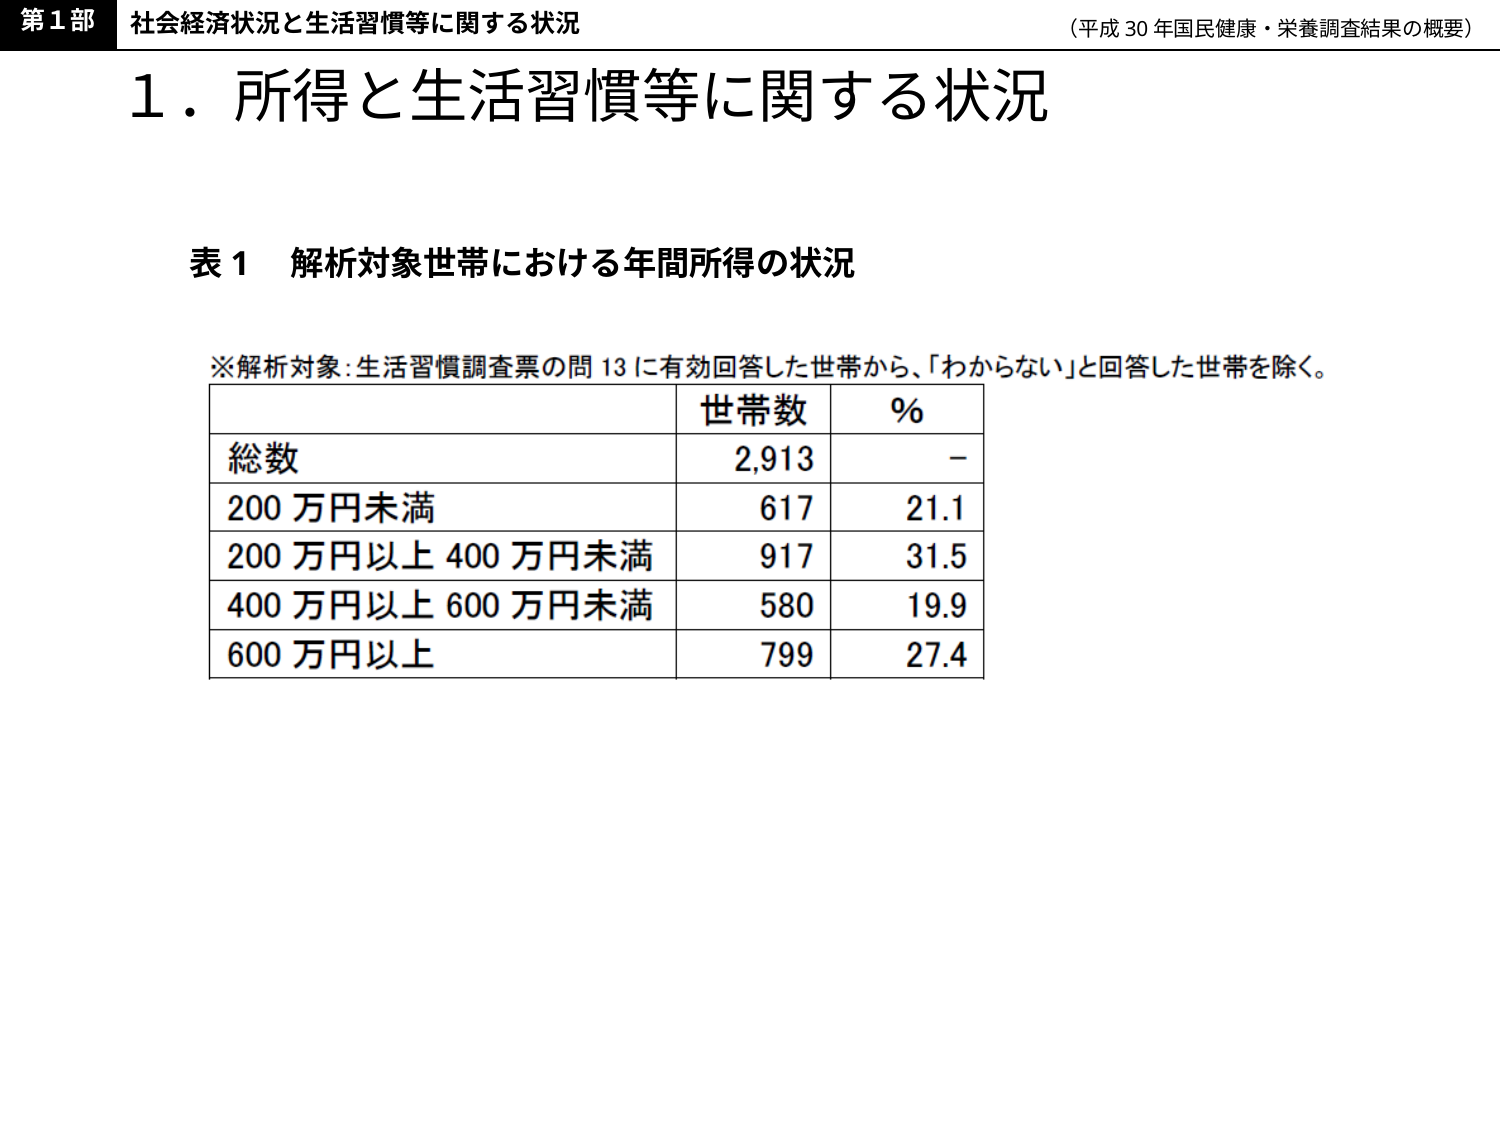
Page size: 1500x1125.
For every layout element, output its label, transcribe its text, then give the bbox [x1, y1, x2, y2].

text_box 表1 解析対象世帯における年間所得の状況 [174, 227, 949, 297]
list 社会経済状況と生活習慣等に関する状況 [115, 0, 986, 50]
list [190, 351, 1363, 698]
list 第１部 [0, 0, 115, 47]
title １．所得と生活習慣等に関する状況 [103, 59, 1397, 174]
